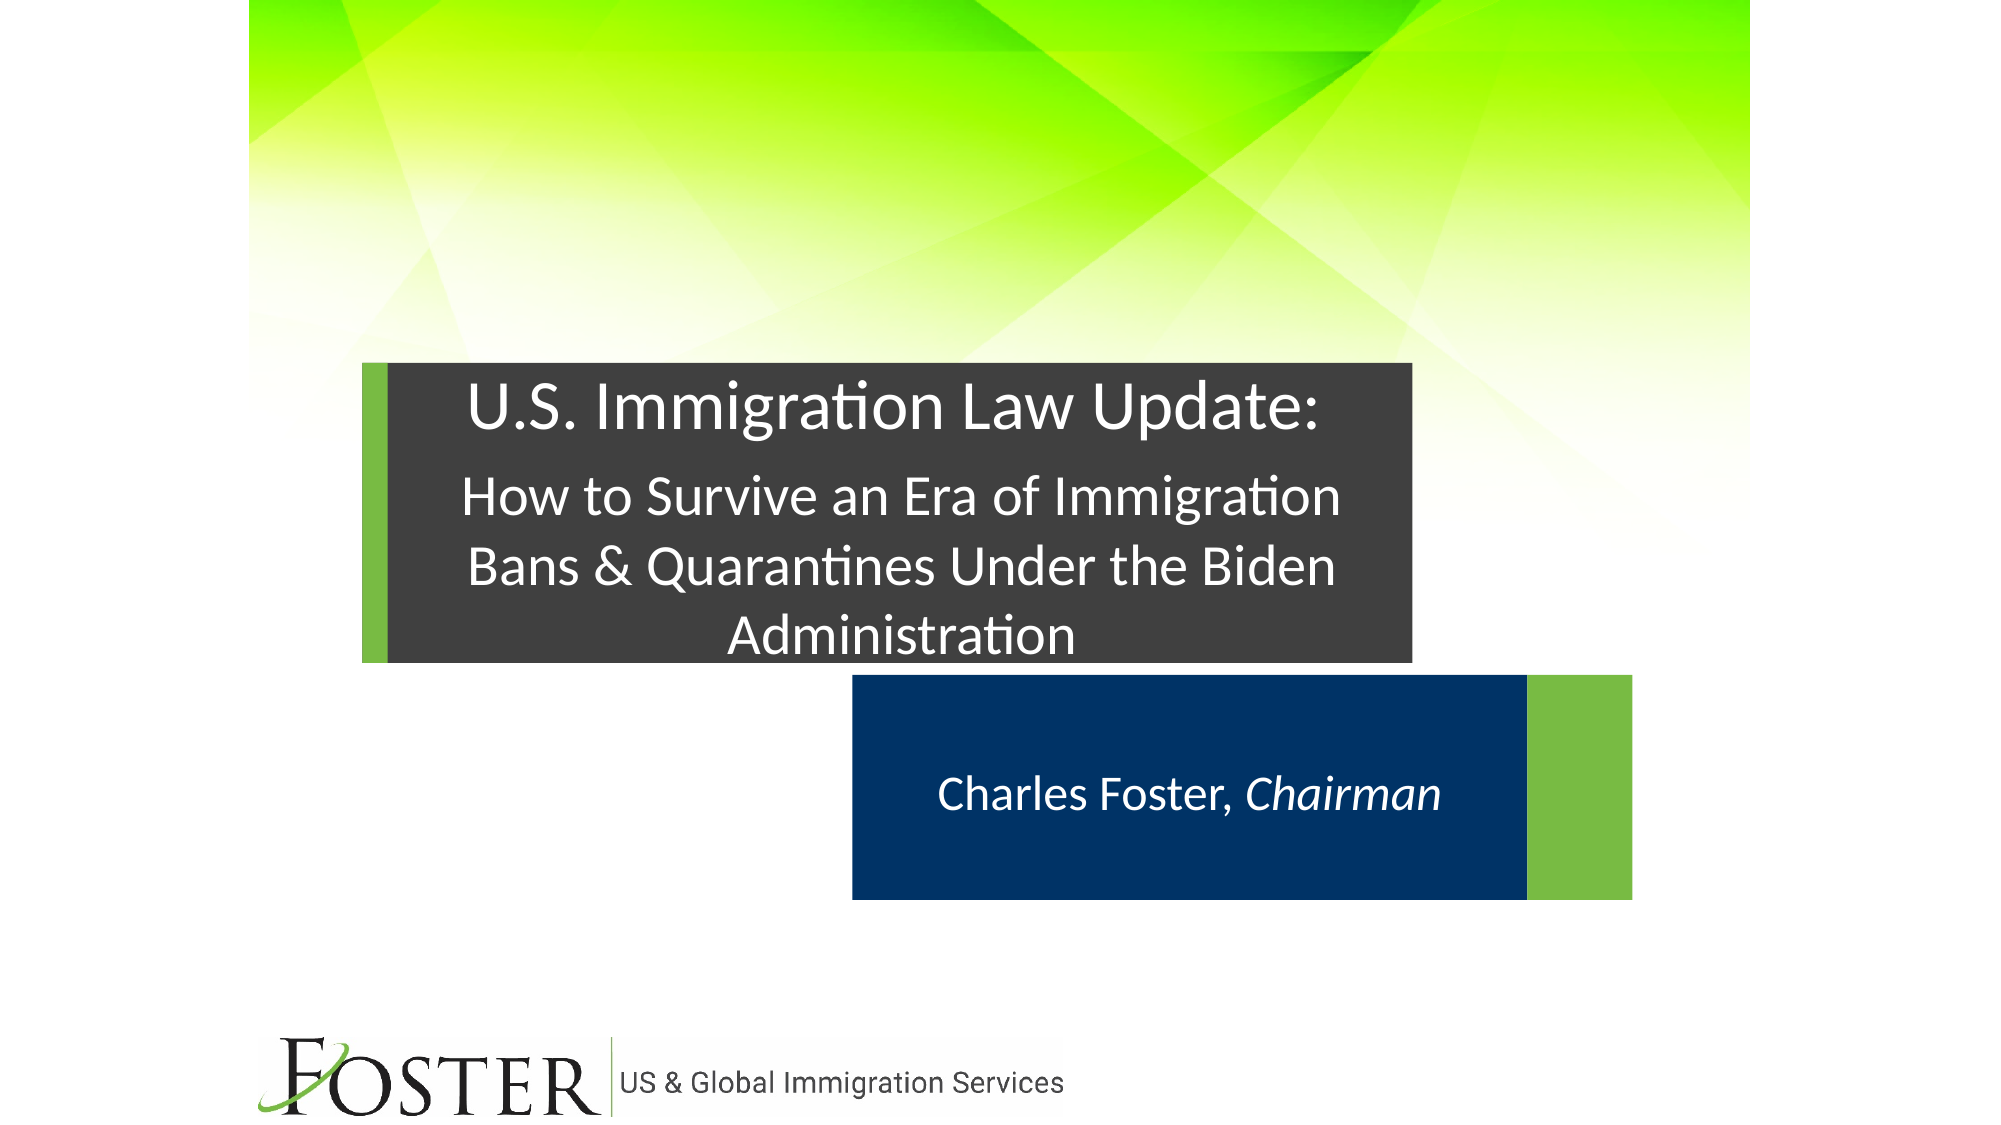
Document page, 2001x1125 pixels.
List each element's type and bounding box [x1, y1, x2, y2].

text_box [362, 362, 1633, 900]
picture [249, 0, 1750, 1125]
